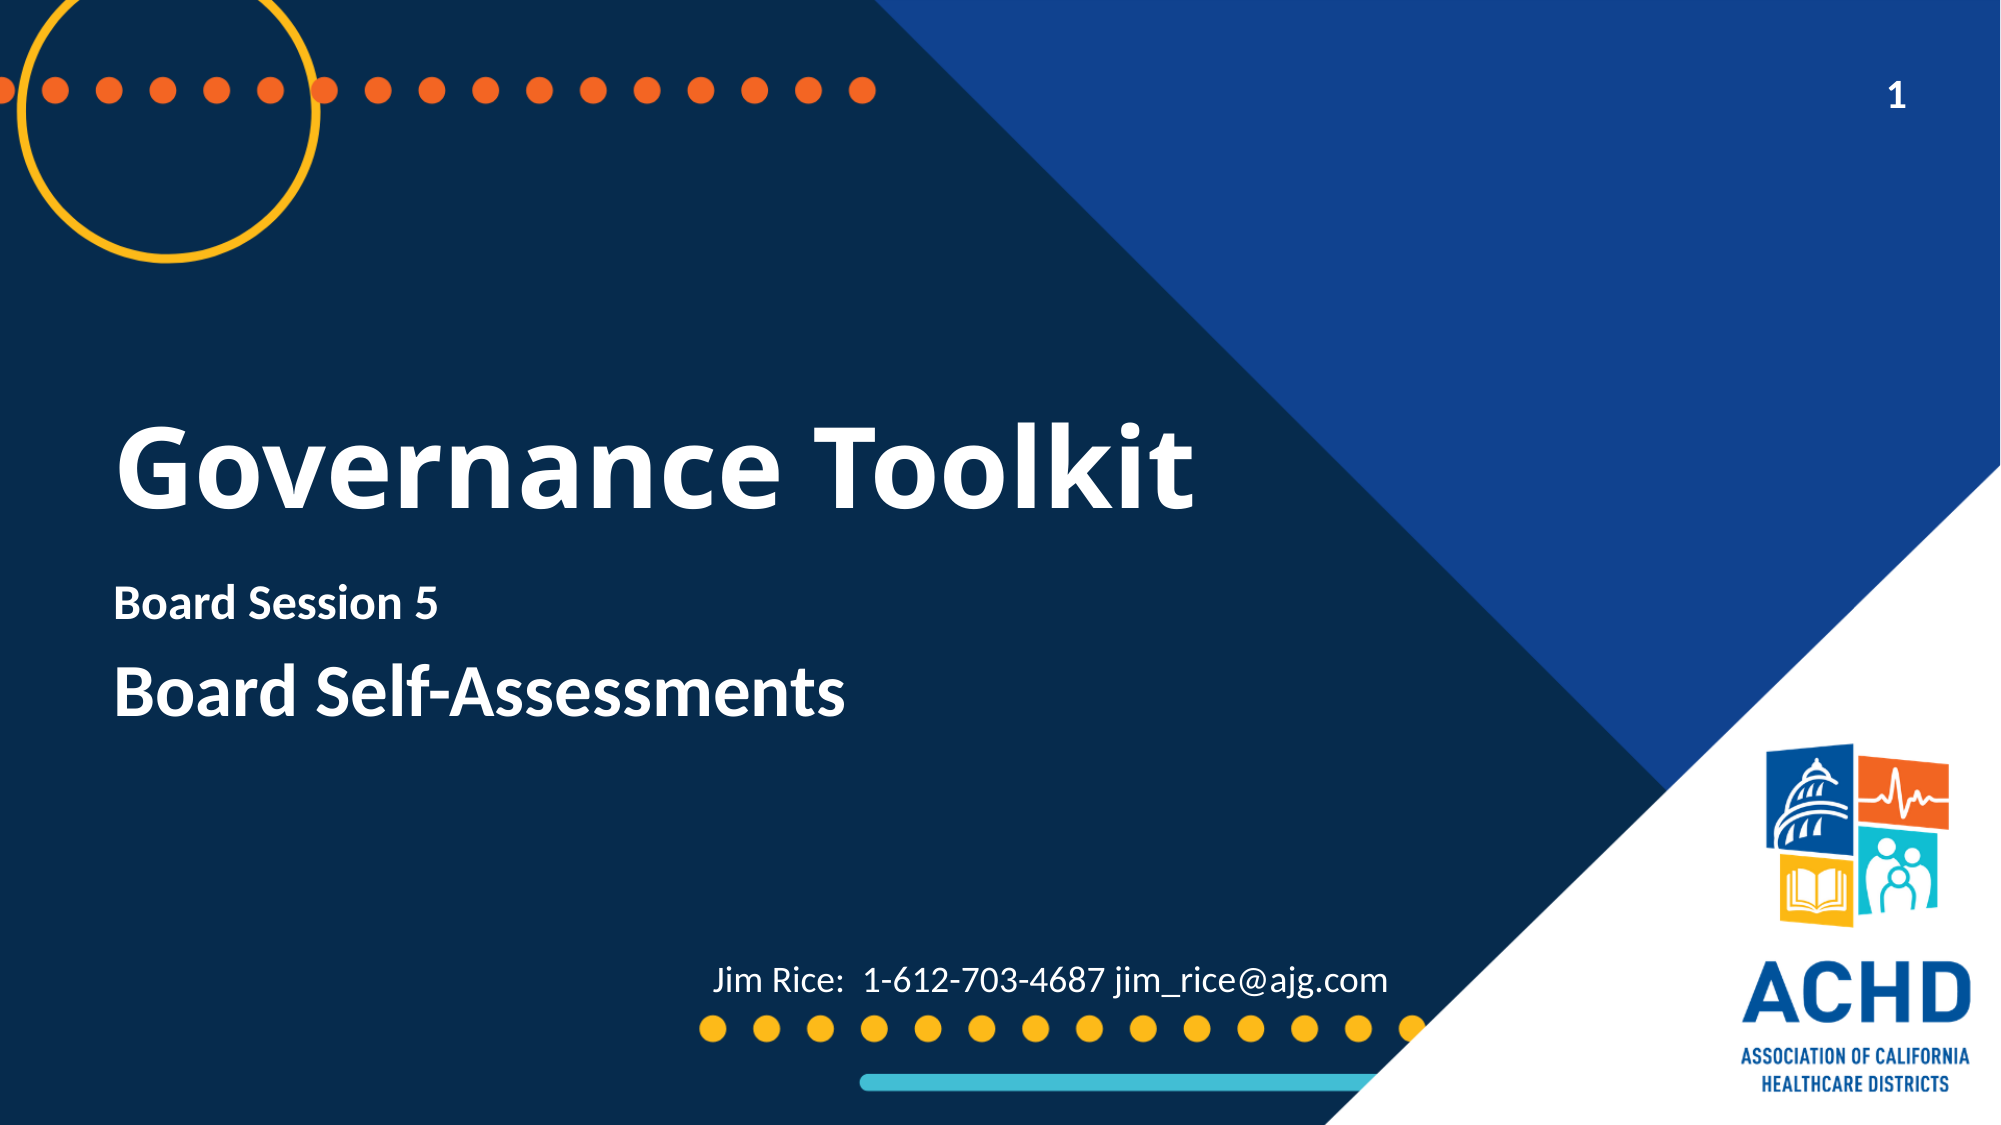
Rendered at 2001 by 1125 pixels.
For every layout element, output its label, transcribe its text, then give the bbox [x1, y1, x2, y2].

subtitle Board Session 5 Board Self-Assessments [98, 568, 1599, 841]
slide_number 1 [1472, 61, 1923, 122]
title Governance Toolkit [98, 148, 1599, 541]
picture [0, 0, 2001, 1125]
text_box Jim Rice: 1-612-703-4687 jim_rice@ajg.com [698, 947, 1492, 1008]
